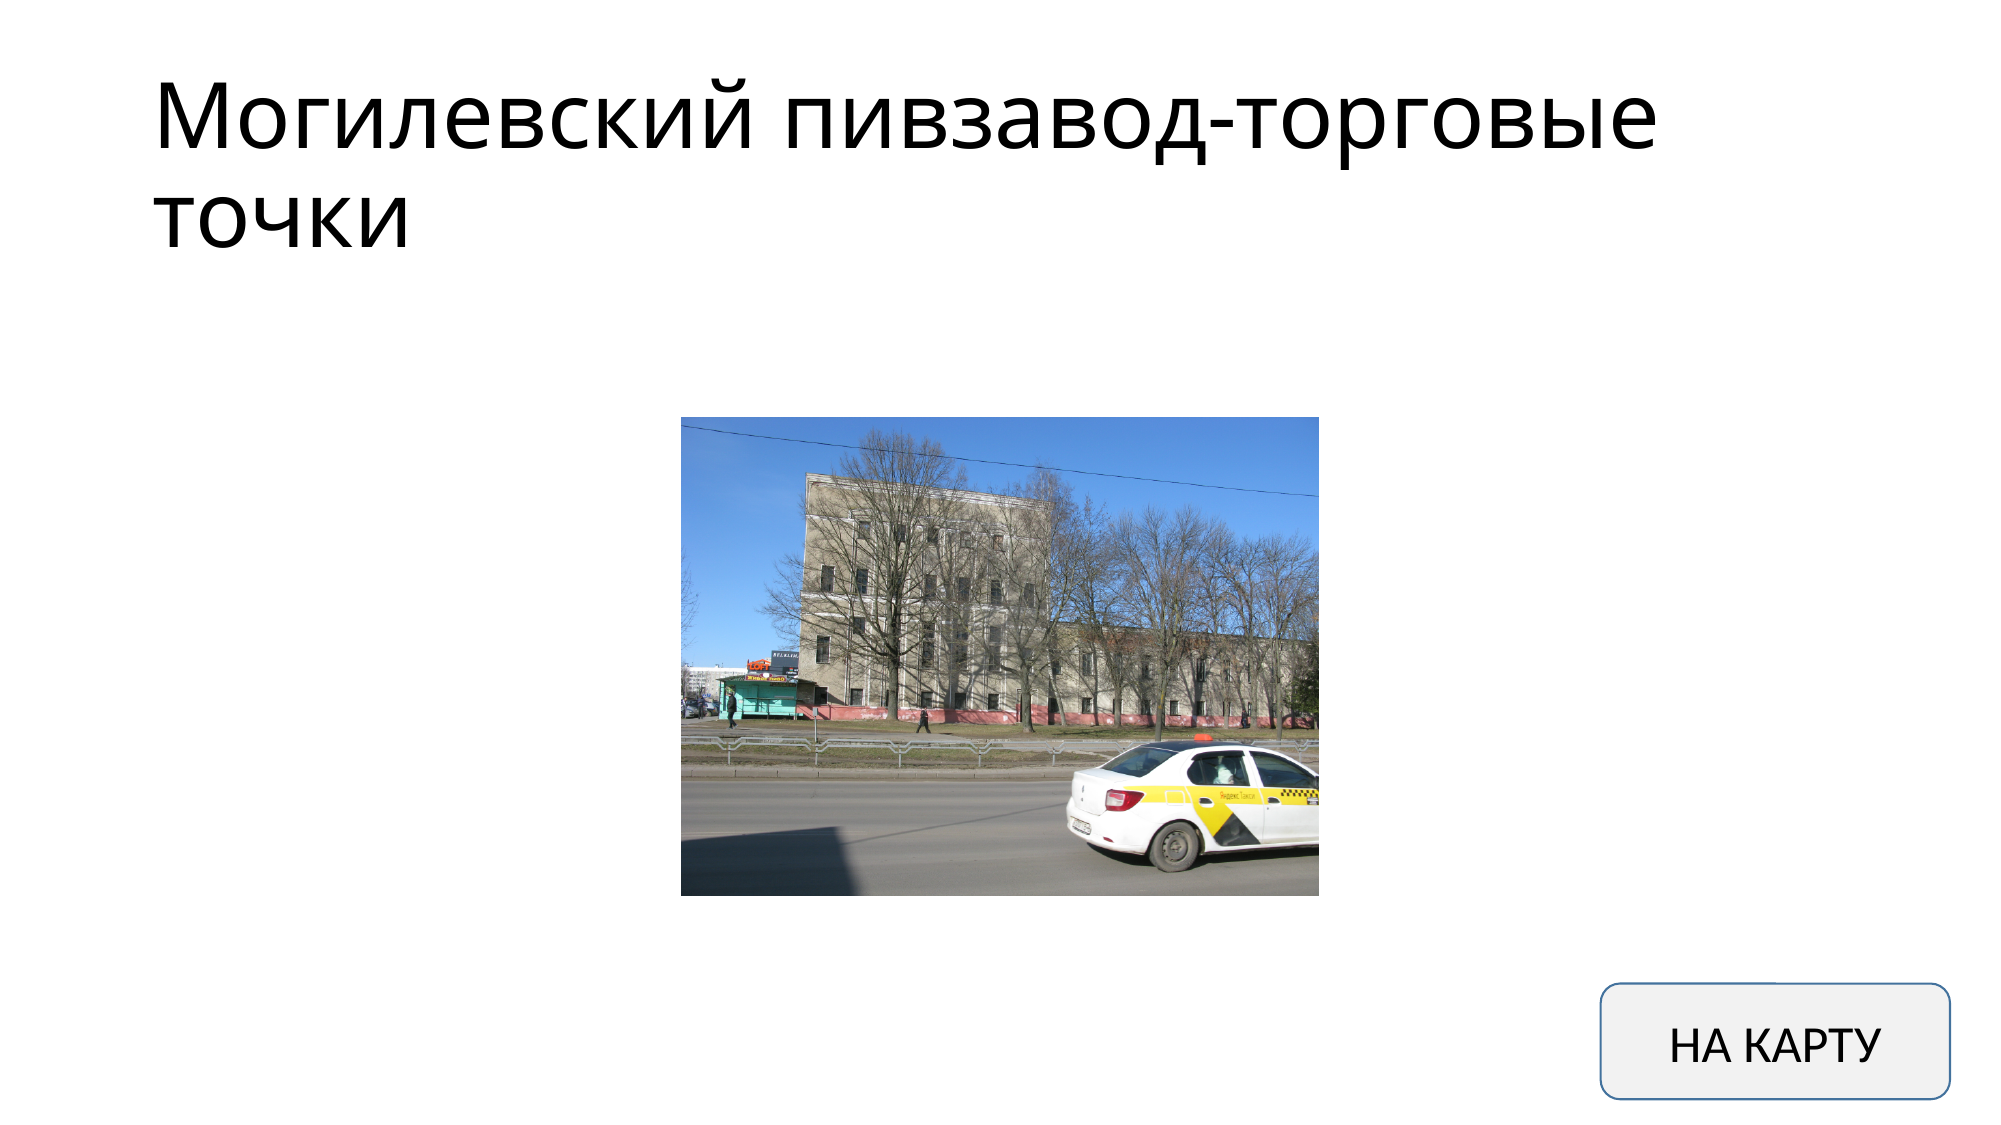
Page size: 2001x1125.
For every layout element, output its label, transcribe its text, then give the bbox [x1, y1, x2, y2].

title Могилевский пивзавод-торговые точки [137, 59, 1863, 278]
text_box НА КАРТУ [1599, 982, 1952, 1101]
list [681, 417, 1319, 896]
